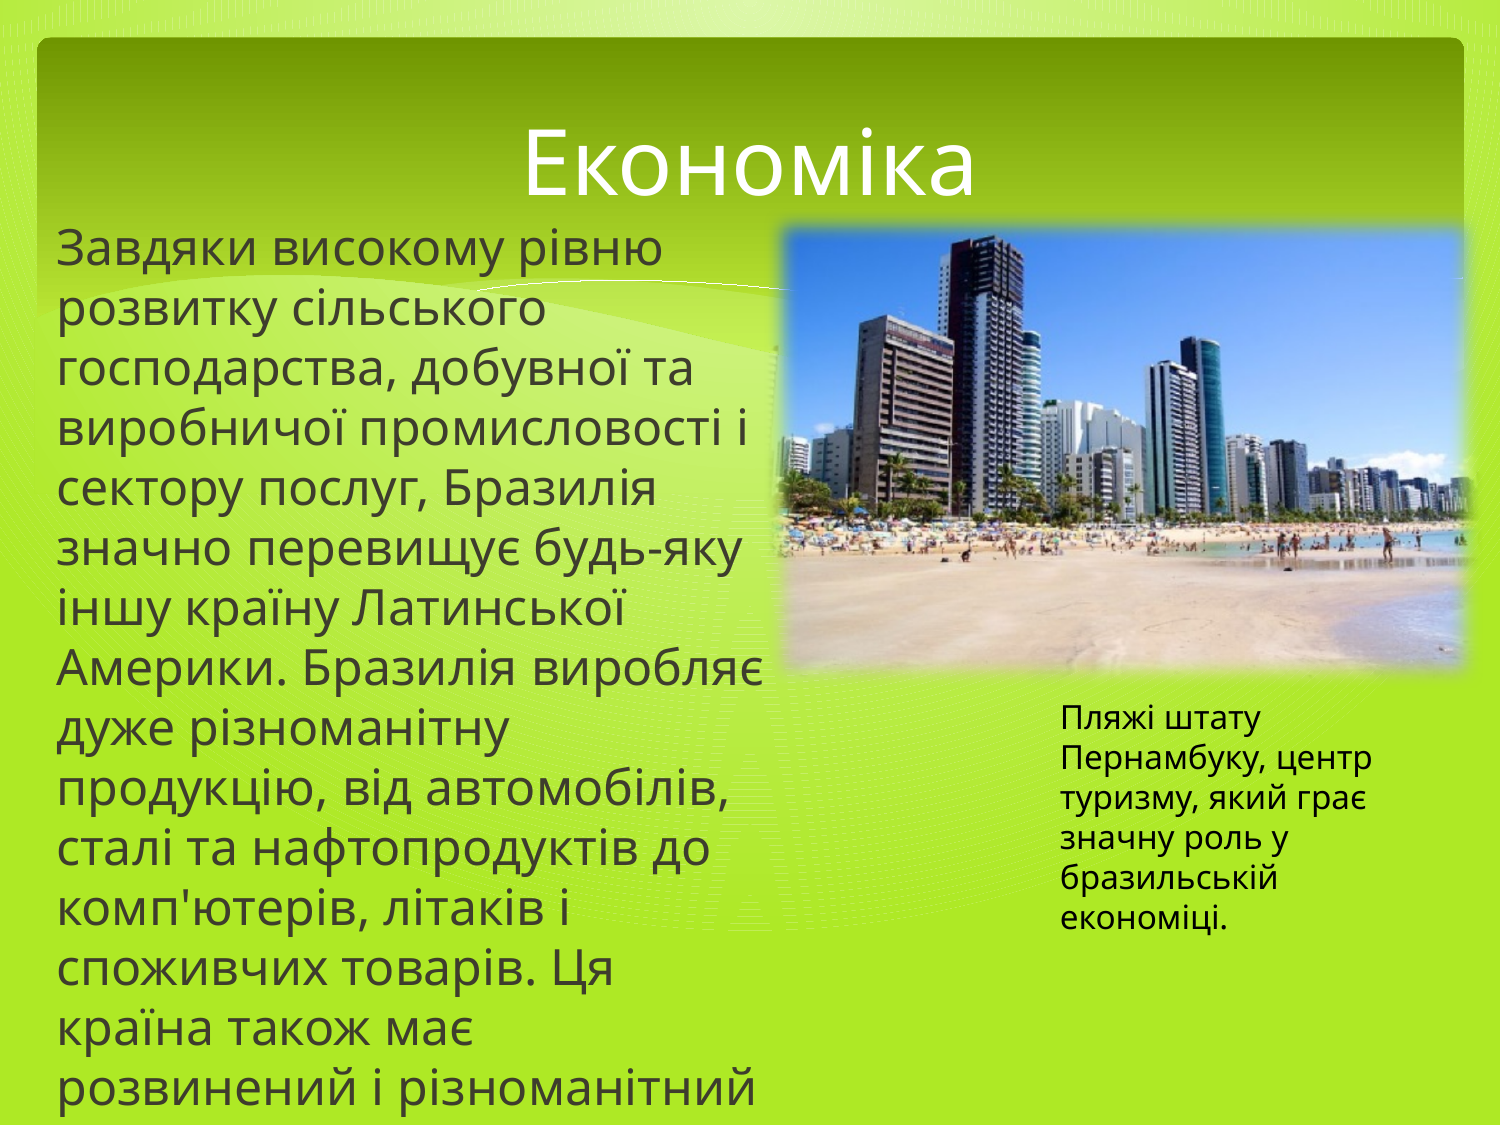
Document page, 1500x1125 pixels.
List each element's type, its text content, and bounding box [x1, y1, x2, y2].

list Завдяки високому рівню розвитку сільського господарства, добувної та виробничої промисловості і сектору послуг, Бразилія значно перевищує будь-яку іншу країну Латинської Америки. Бразилія виробляє дуже різноманітну продукцію, від автомобілів, сталі та нафтопродуктів до комп'ютерів, літаків і споживчих товарів. Ця країна також має розвинений і різноманітний сектор послуг. [41, 208, 786, 1079]
title Економіка [75, 55, 1425, 261]
text_box Пляжі штату Пернамбуку, центр туризму, який грає значну роль у бразильській економіці. [1045, 700, 1471, 944]
picture [764, 207, 1483, 690]
